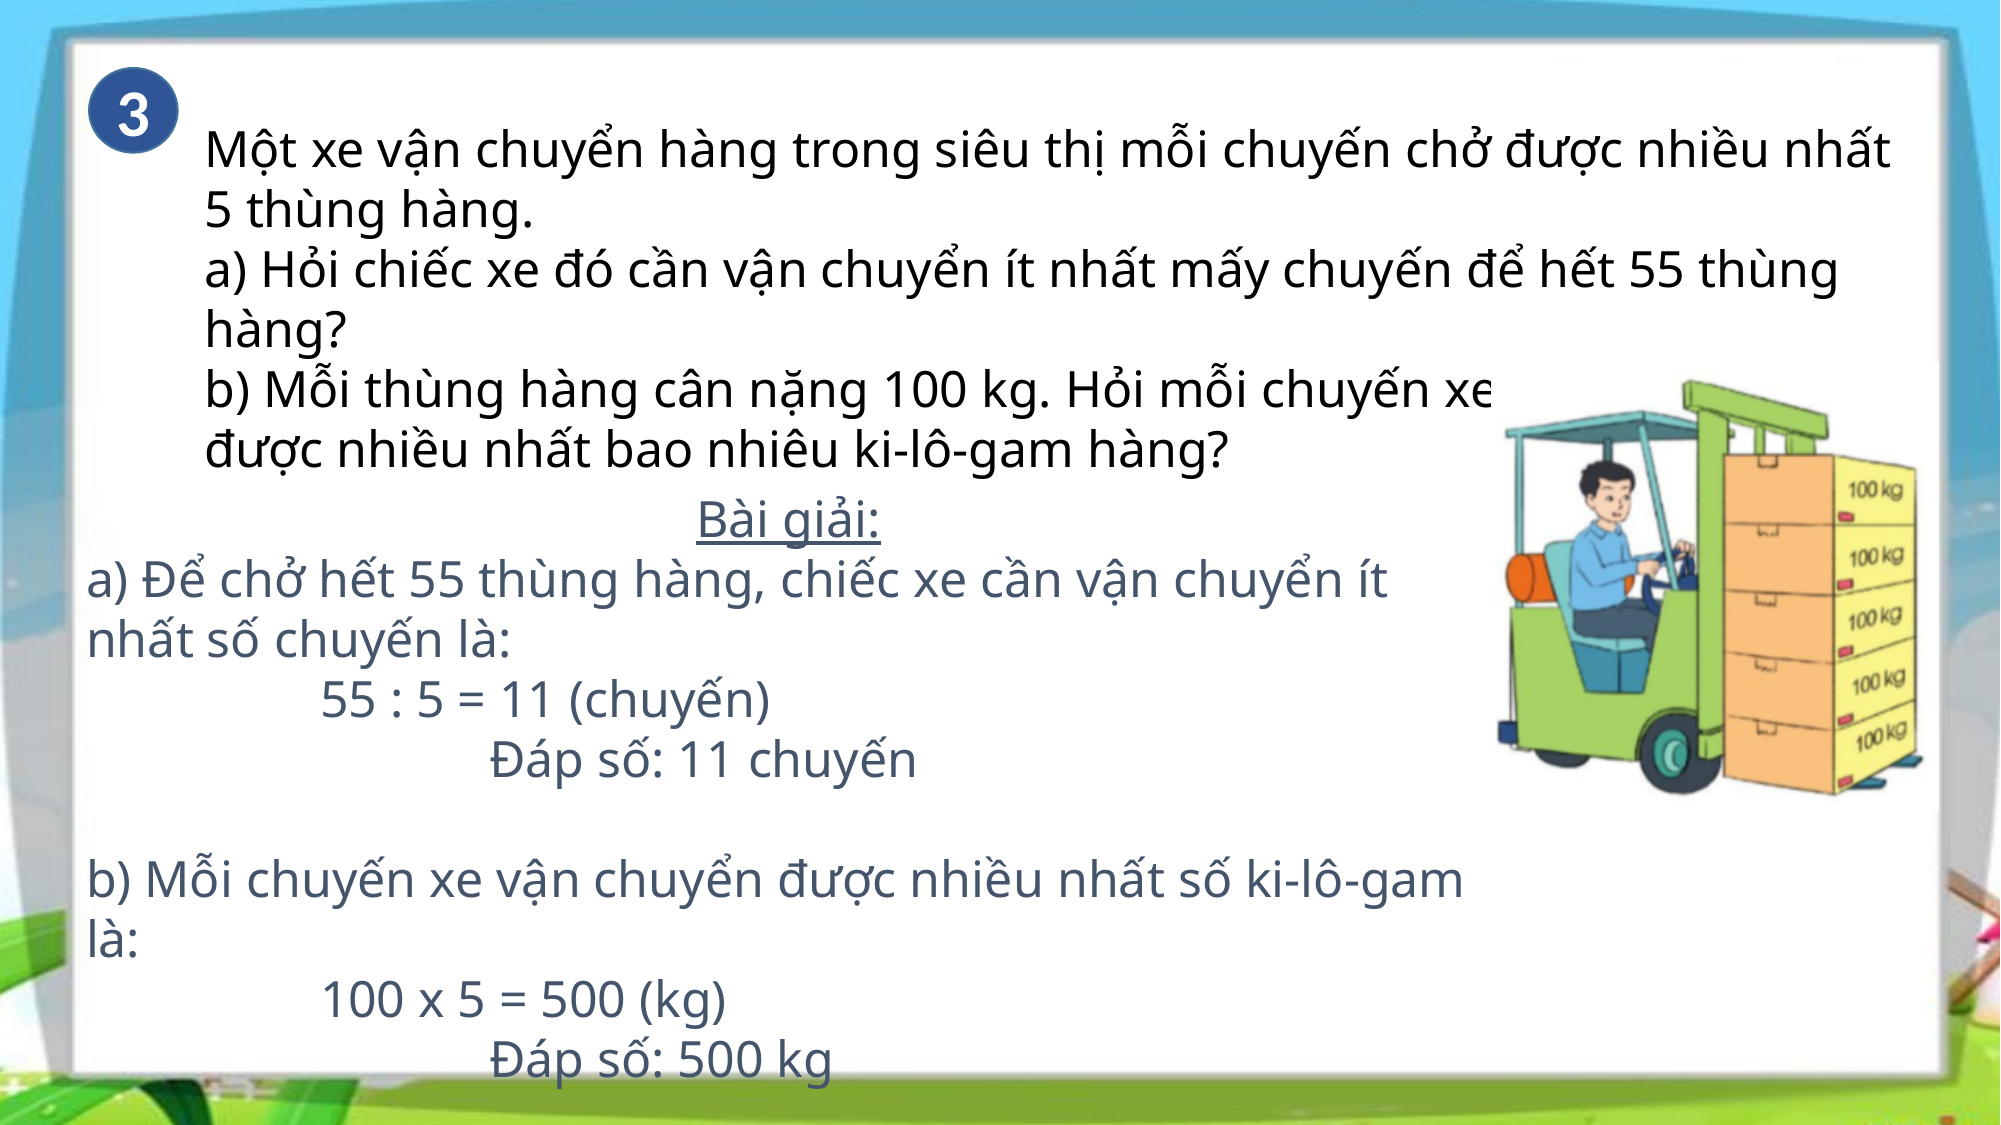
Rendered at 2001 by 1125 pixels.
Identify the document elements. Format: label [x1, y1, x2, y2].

picture [0, 0, 2000, 1125]
text_box [89, 62, 178, 159]
